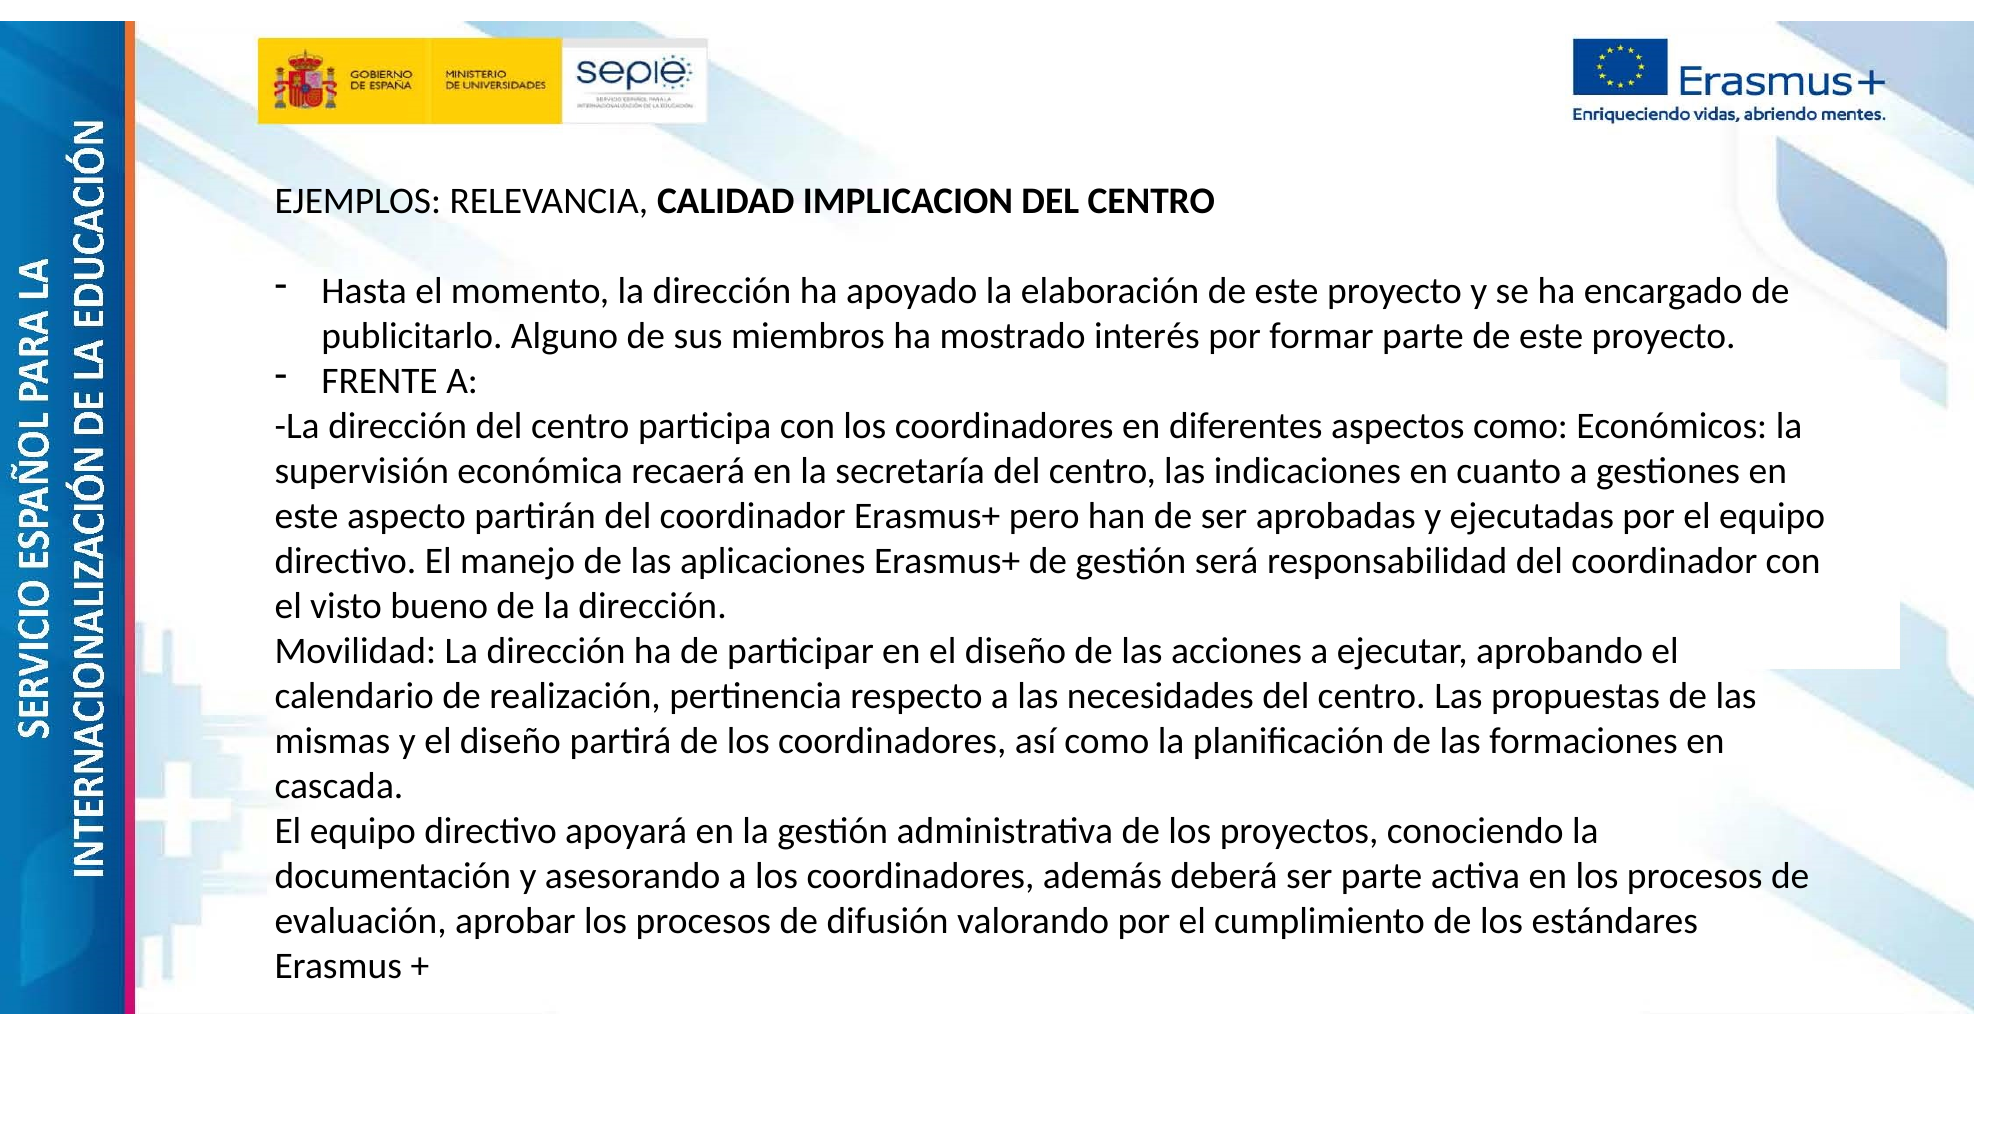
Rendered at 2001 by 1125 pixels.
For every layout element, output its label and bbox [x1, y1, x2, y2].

list [0, 21, 1974, 1014]
